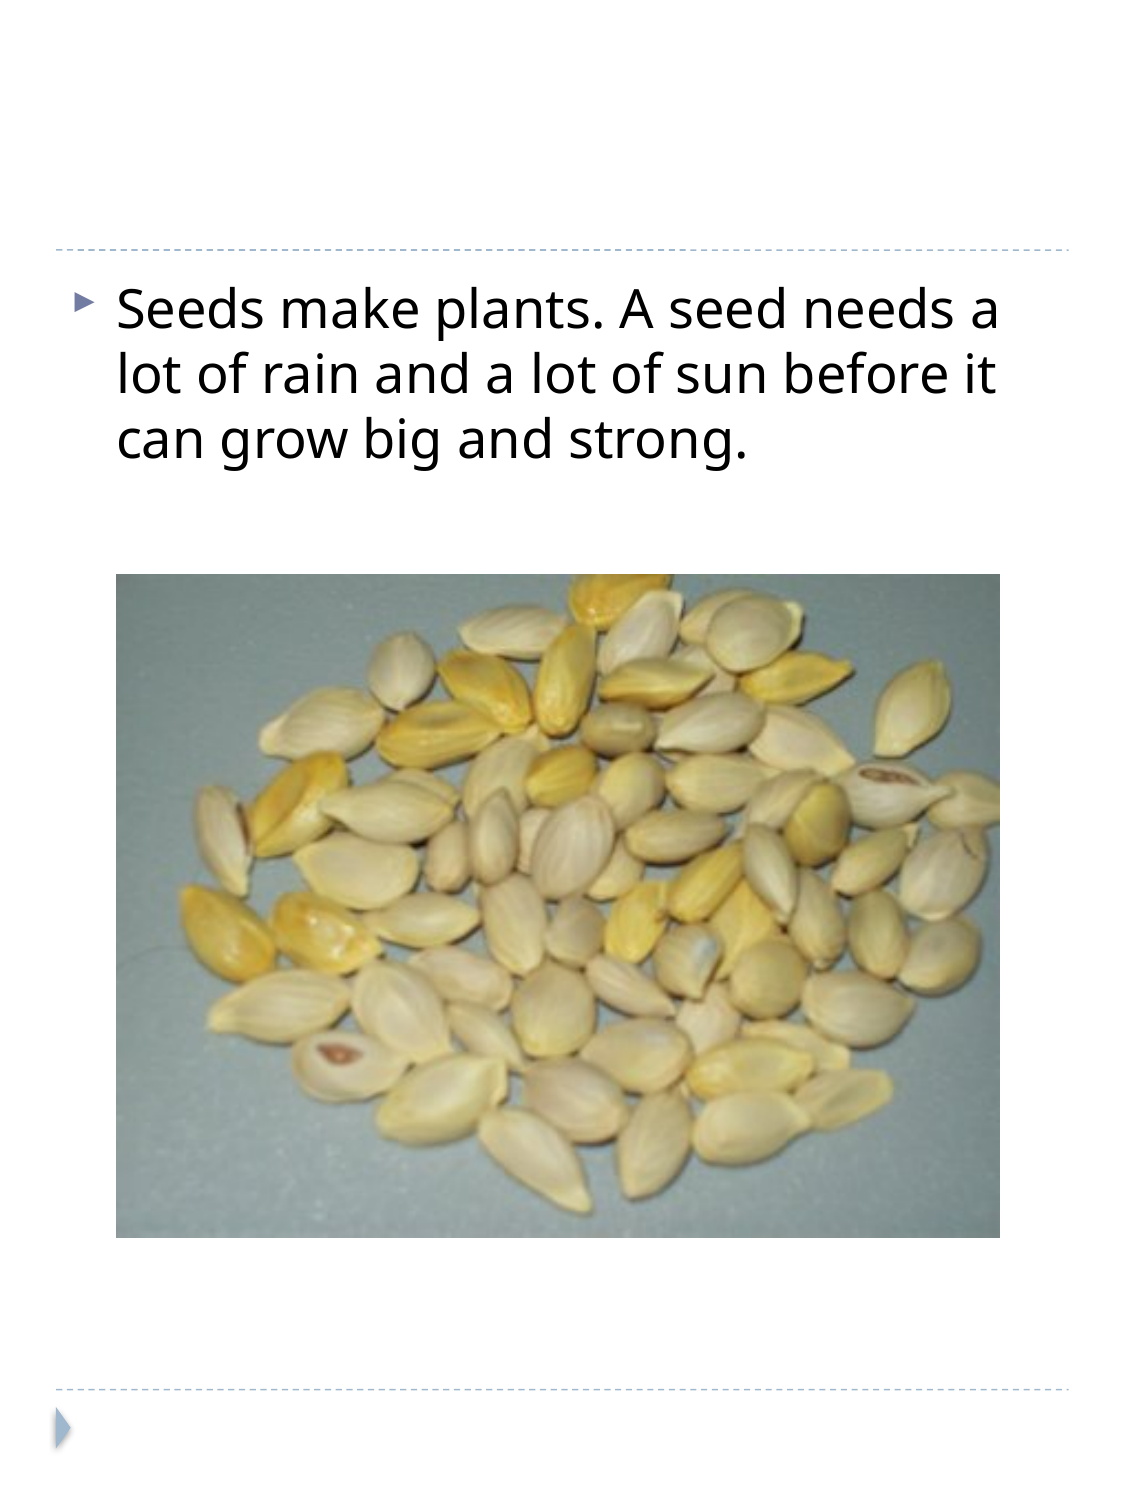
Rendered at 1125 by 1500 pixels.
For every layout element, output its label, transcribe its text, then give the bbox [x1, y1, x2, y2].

list Seeds make plants. A seed needs a lot of rain and a lot of sun before it can grow big and strong. [56, 266, 1069, 1347]
picture [116, 574, 1001, 1238]
